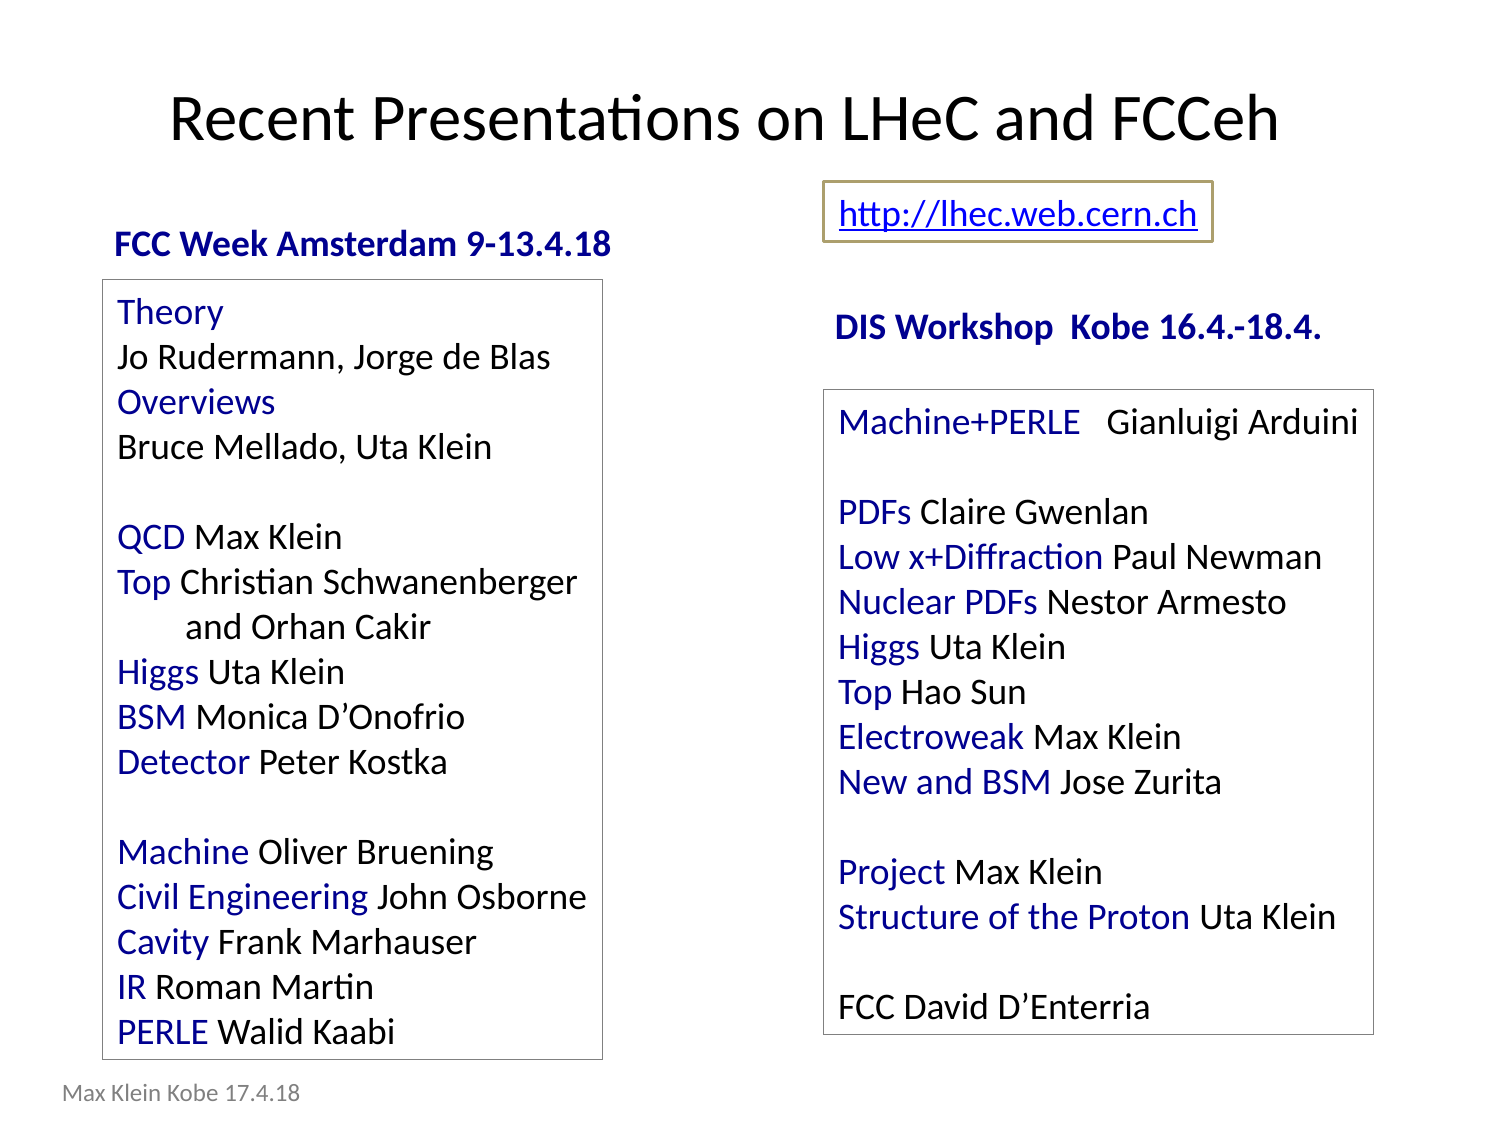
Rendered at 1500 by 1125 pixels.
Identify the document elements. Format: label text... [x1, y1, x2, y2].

text_box Machine+PERLE Gianluigi Arduini PDFs Claire Gwenlan Low x+Diffraction Paul Newman Nuclear PDFs Nestor Armesto Higgs Uta Klein Top Hao Sun Electroweak Max Klein New and BSM Jose Zurita Project Max Klein Structure of the Proton Uta Klein FCC David D’Enterria [823, 389, 1374, 1035]
text_box http://lhec.web.cern.ch [823, 181, 1213, 242]
text_box FCC Week Amsterdam 9-13.4.18 [99, 211, 627, 272]
title Recent Presentations on LHeC and FCCeh [95, 46, 1371, 182]
text_box Max Klein Kobe 17.4.18 [47, 1069, 322, 1114]
text_box DIS Workshop Kobe 16.4.-18.4. [820, 294, 1347, 355]
text_box Theory Jo Rudermann, Jorge de Blas Overviews Bruce Mellado, Uta Klein QCD Max Klein Top Christian Schwanenberger and Orhan Cakir Higgs Uta Klein BSM Monica D’Onofrio Detector Peter Kostka Machine Oliver Bruening Civil Engineering John Osborne Cavity Frank Marhauser IR Roman Martin PERLE Walid Kaabi [102, 279, 603, 1060]
